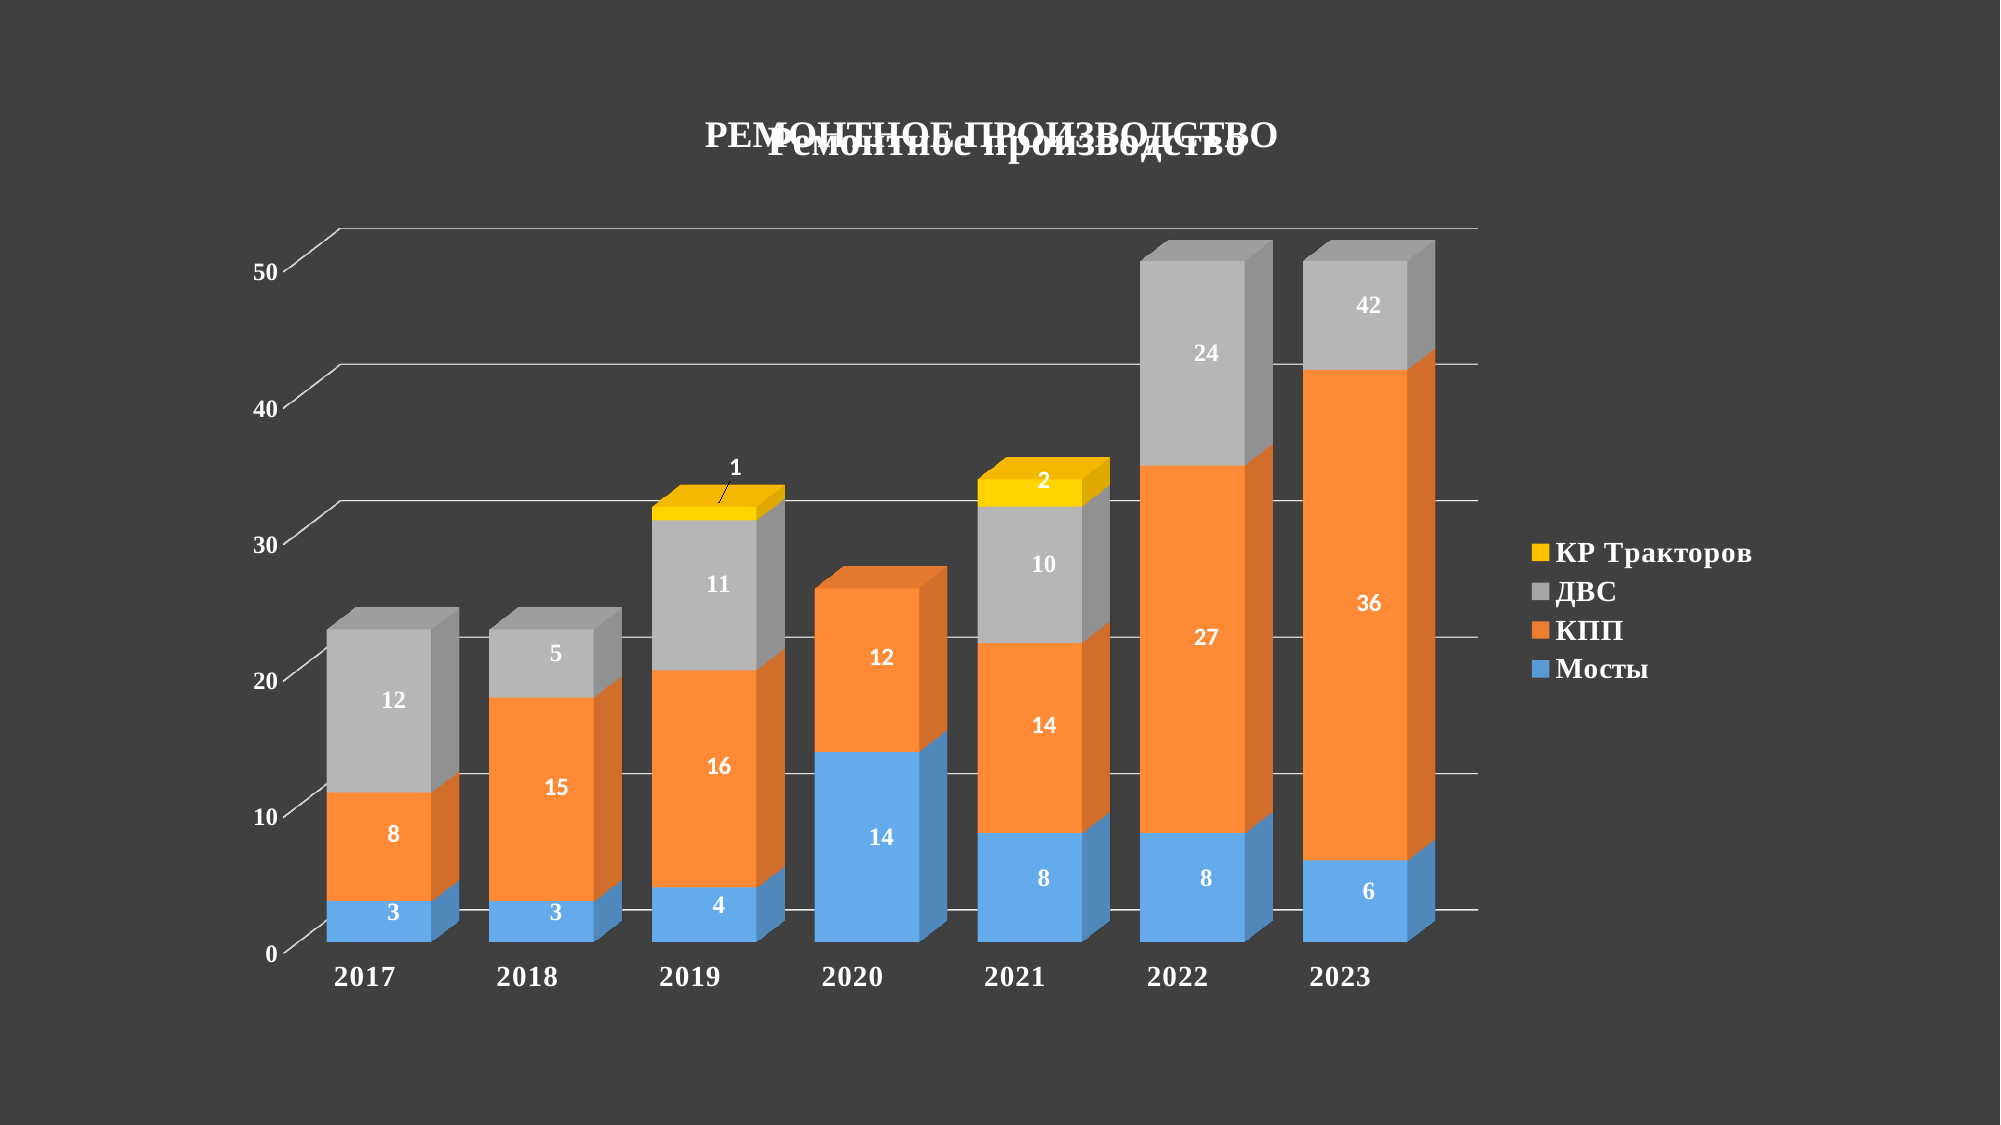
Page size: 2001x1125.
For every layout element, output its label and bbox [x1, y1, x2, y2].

chart [114, 77, 1901, 1074]
